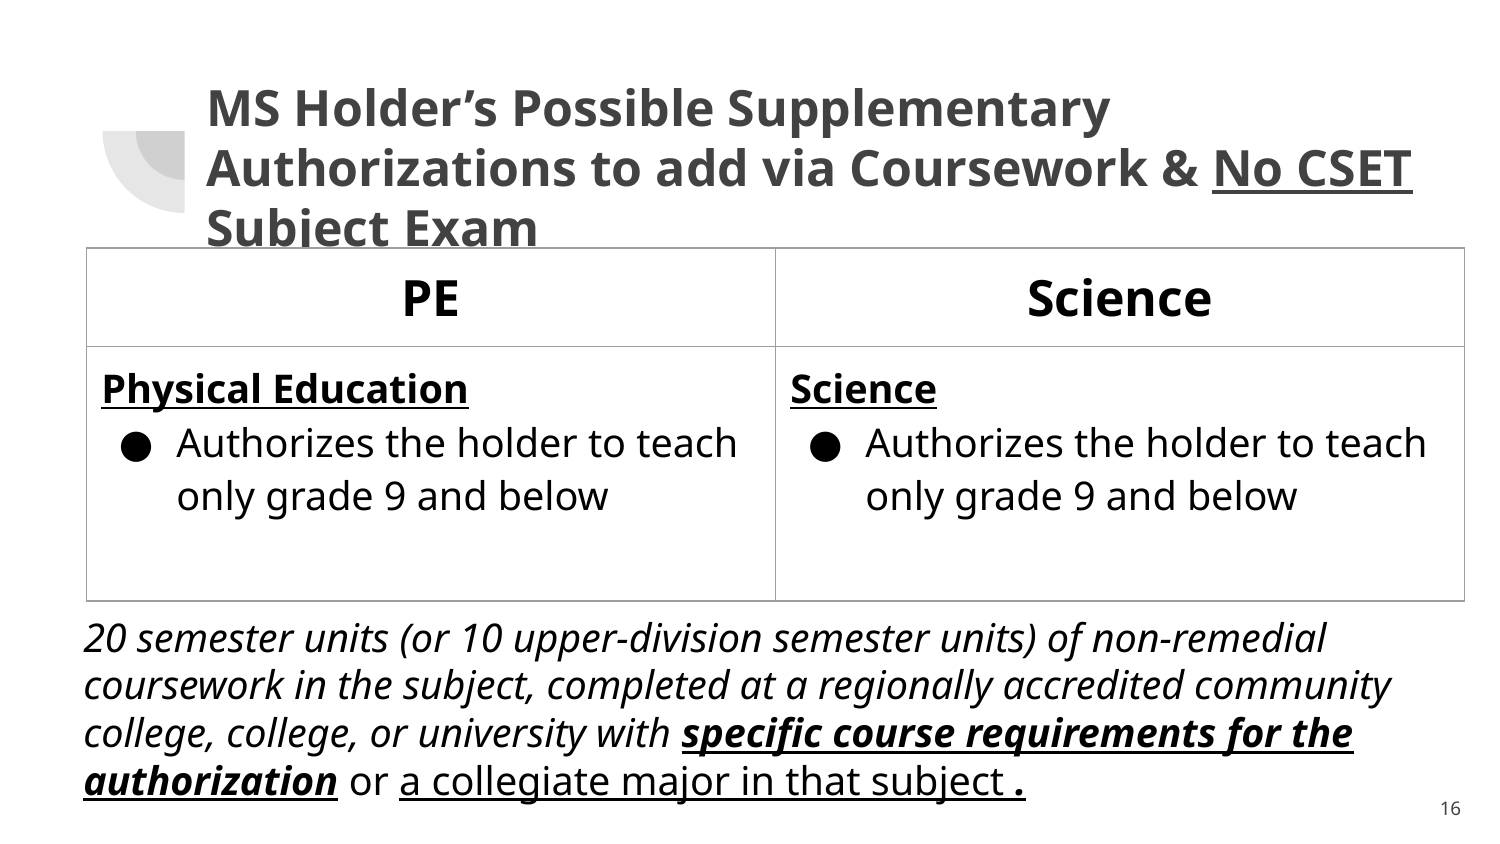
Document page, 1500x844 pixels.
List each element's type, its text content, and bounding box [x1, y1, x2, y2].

title MS Holder’s Possible Supplementary Authorizations to add via Coursework & No CSET Subject Exam [191, 61, 1477, 230]
table_cell Science Authorizes the holder to teach only grade 9 and below [776, 347, 1464, 600]
table_cell Physical Education Authorizes the holder to teach only grade 9 and below [87, 347, 775, 600]
table_header PE [87, 249, 775, 346]
table_header Science [776, 249, 1464, 346]
text_box 20 semester units (or 10 upper-division semester units) of non-remedial coursework in the subject, completed at a regionally accredited community college, college, or university with specific course requirements for the authorization or a collegiate major in that subject . [68, 617, 1456, 799]
slide_number ‹#› [1386, 777, 1477, 842]
